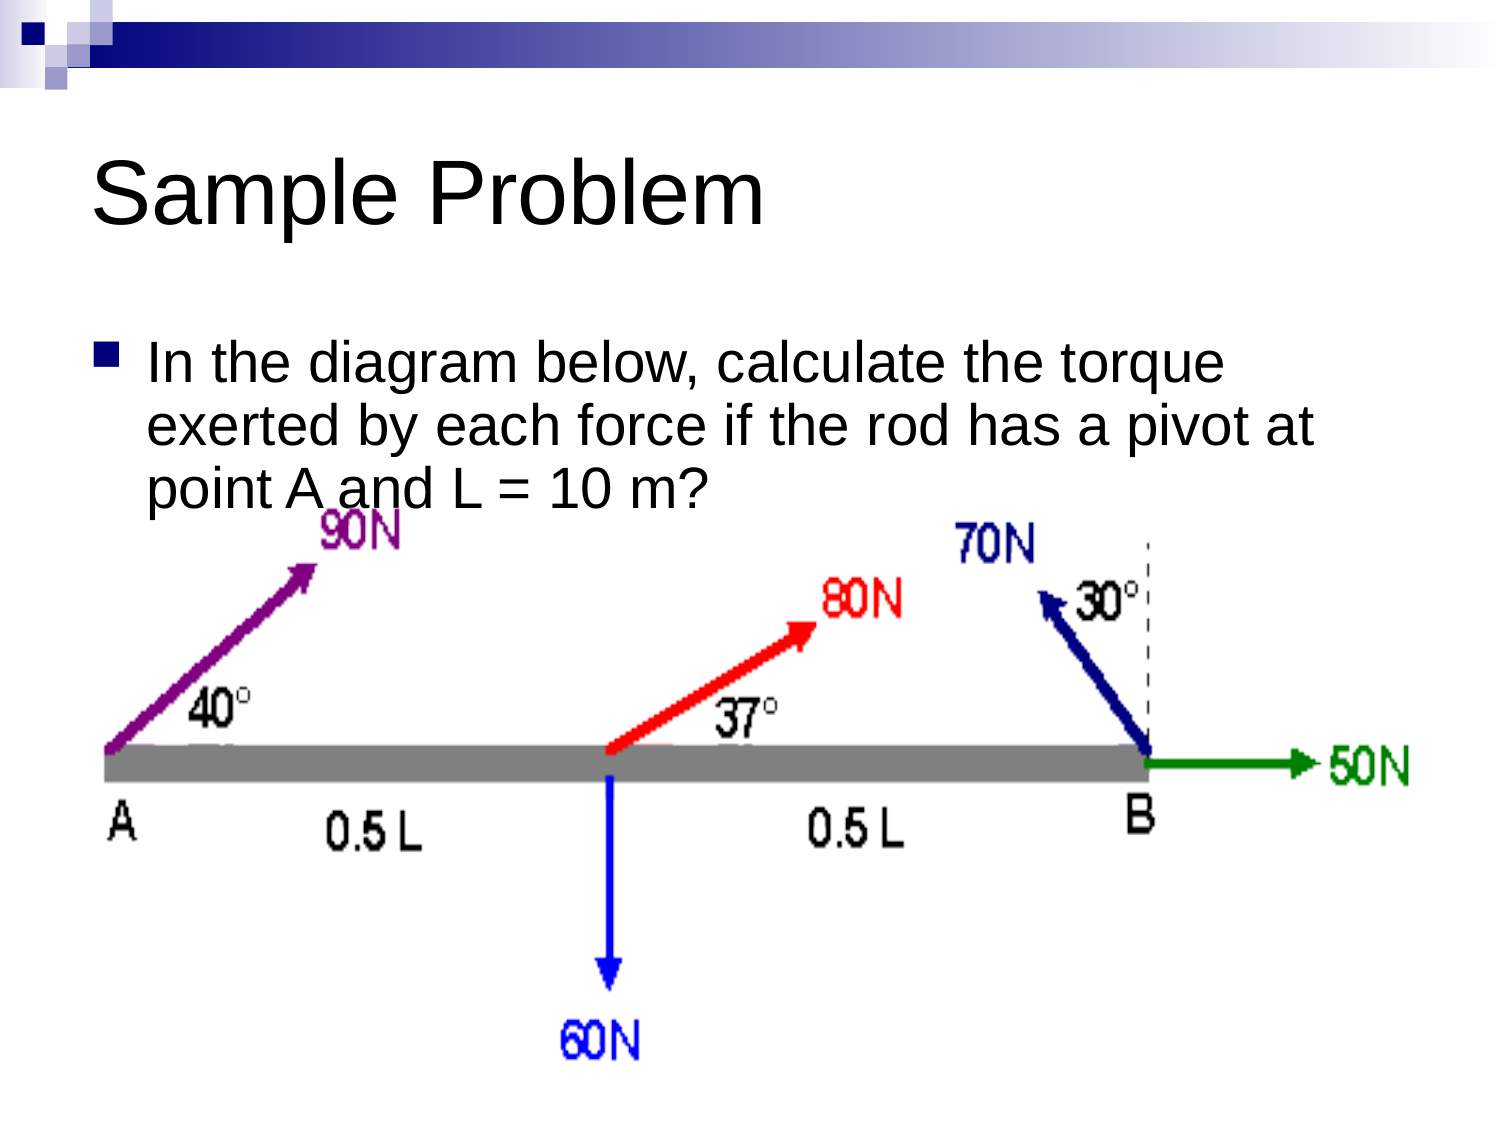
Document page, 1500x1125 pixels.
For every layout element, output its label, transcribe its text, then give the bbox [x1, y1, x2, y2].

list In the diagram below, calculate the torque exerted by each force if the rod has a pivot at point A and L = 10 m? [74, 324, 1363, 613]
title Sample Problem [74, 74, 1426, 301]
picture [99, 499, 1438, 1076]
